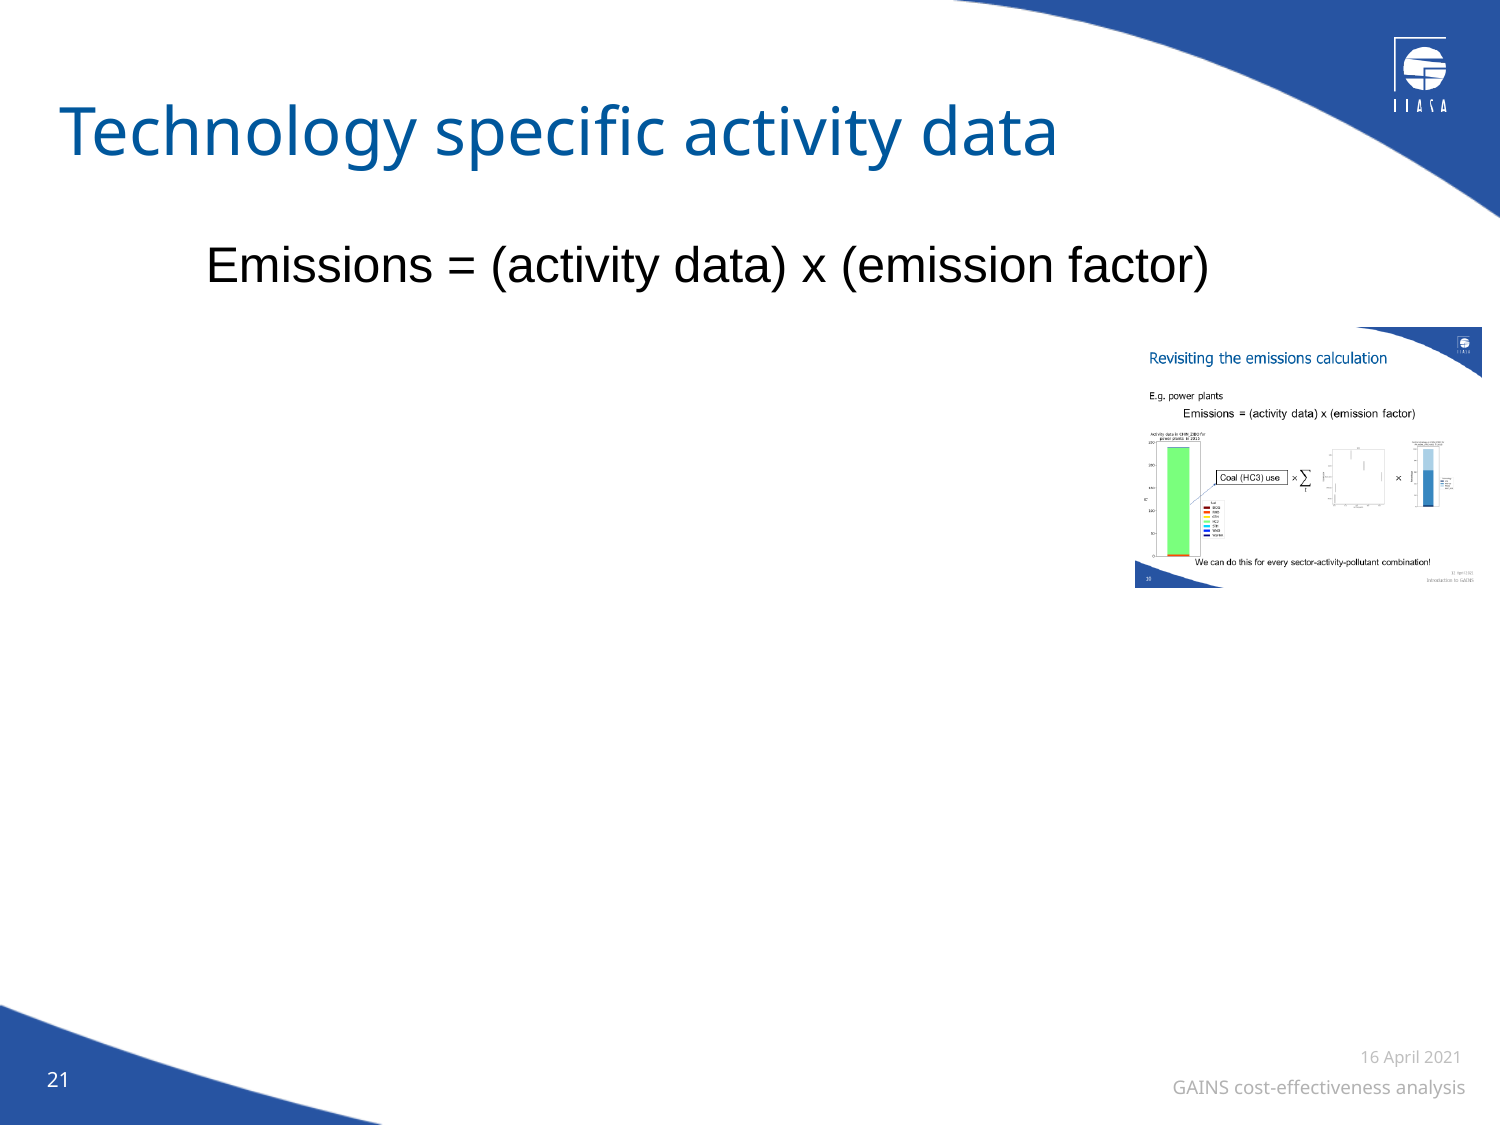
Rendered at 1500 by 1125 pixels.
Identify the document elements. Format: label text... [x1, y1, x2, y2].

footer GAINS cost-effectiveness analysis [333, 1068, 1478, 1109]
text_box Emissions = (activity data) x (emission factor) [191, 225, 1309, 301]
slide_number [350, 1045, 1469, 1069]
title Technology specific activity data [44, 43, 1397, 224]
slide_number 21 [31, 1042, 370, 1102]
picture [0, 0, 1500, 1125]
